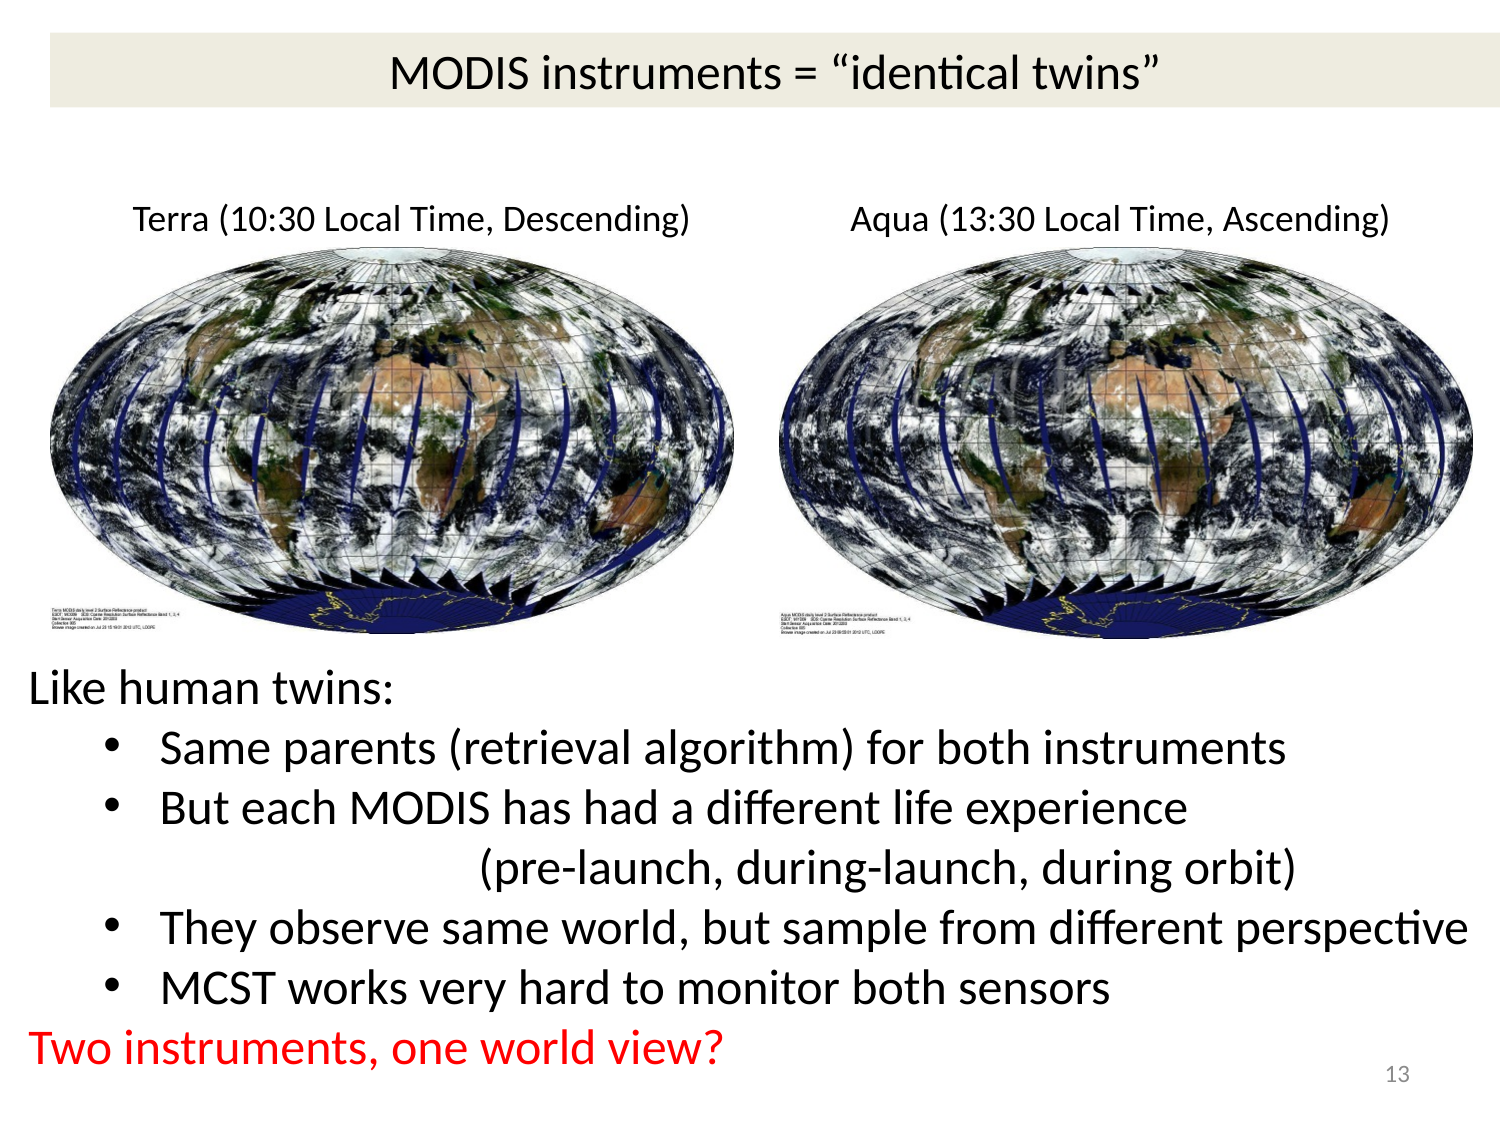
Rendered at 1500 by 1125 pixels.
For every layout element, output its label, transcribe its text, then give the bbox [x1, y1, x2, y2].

title MODIS instruments = “identical twins” [50, 32, 1500, 108]
slide_number 13 [1074, 1042, 1425, 1103]
text_box Aqua (13:30 Local Time, Ascending) [835, 186, 1406, 246]
text_box Terra (10:30 Local Time, Descending) [117, 186, 706, 246]
picture [49, 247, 734, 634]
text_box Like human twins: Same parents (retrieval algorithm) for both instruments But each MODIS has had a different life experience (pre-launch, during-launch, during orbit) They observe same world, but sample from different perspective MCST works very hard to monitor both sensors Two instruments, one world view? [13, 647, 1491, 1082]
picture [778, 247, 1474, 639]
